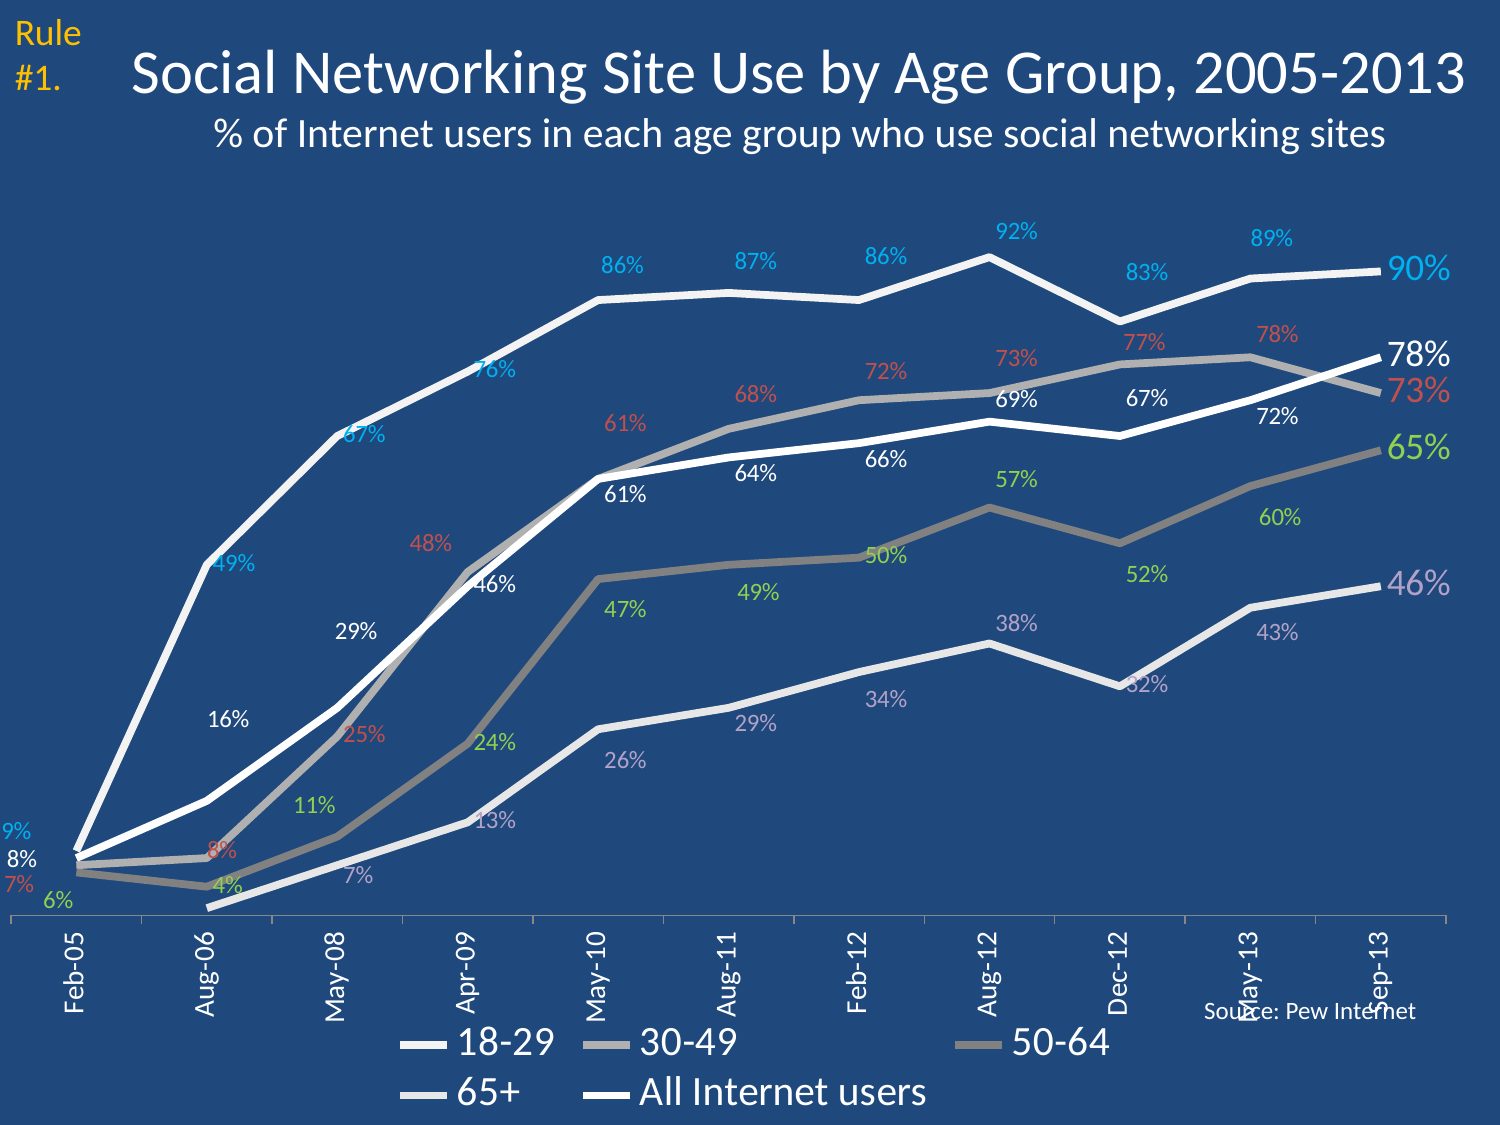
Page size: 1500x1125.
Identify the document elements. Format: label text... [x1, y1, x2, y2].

chart [1, 174, 1500, 1125]
title Social Networking Site Use by Age Group, 2005-2013 % of Internet users in each age group who use social networking sites [75, 0, 1500, 174]
text_box Rule #1. [0, 0, 113, 105]
